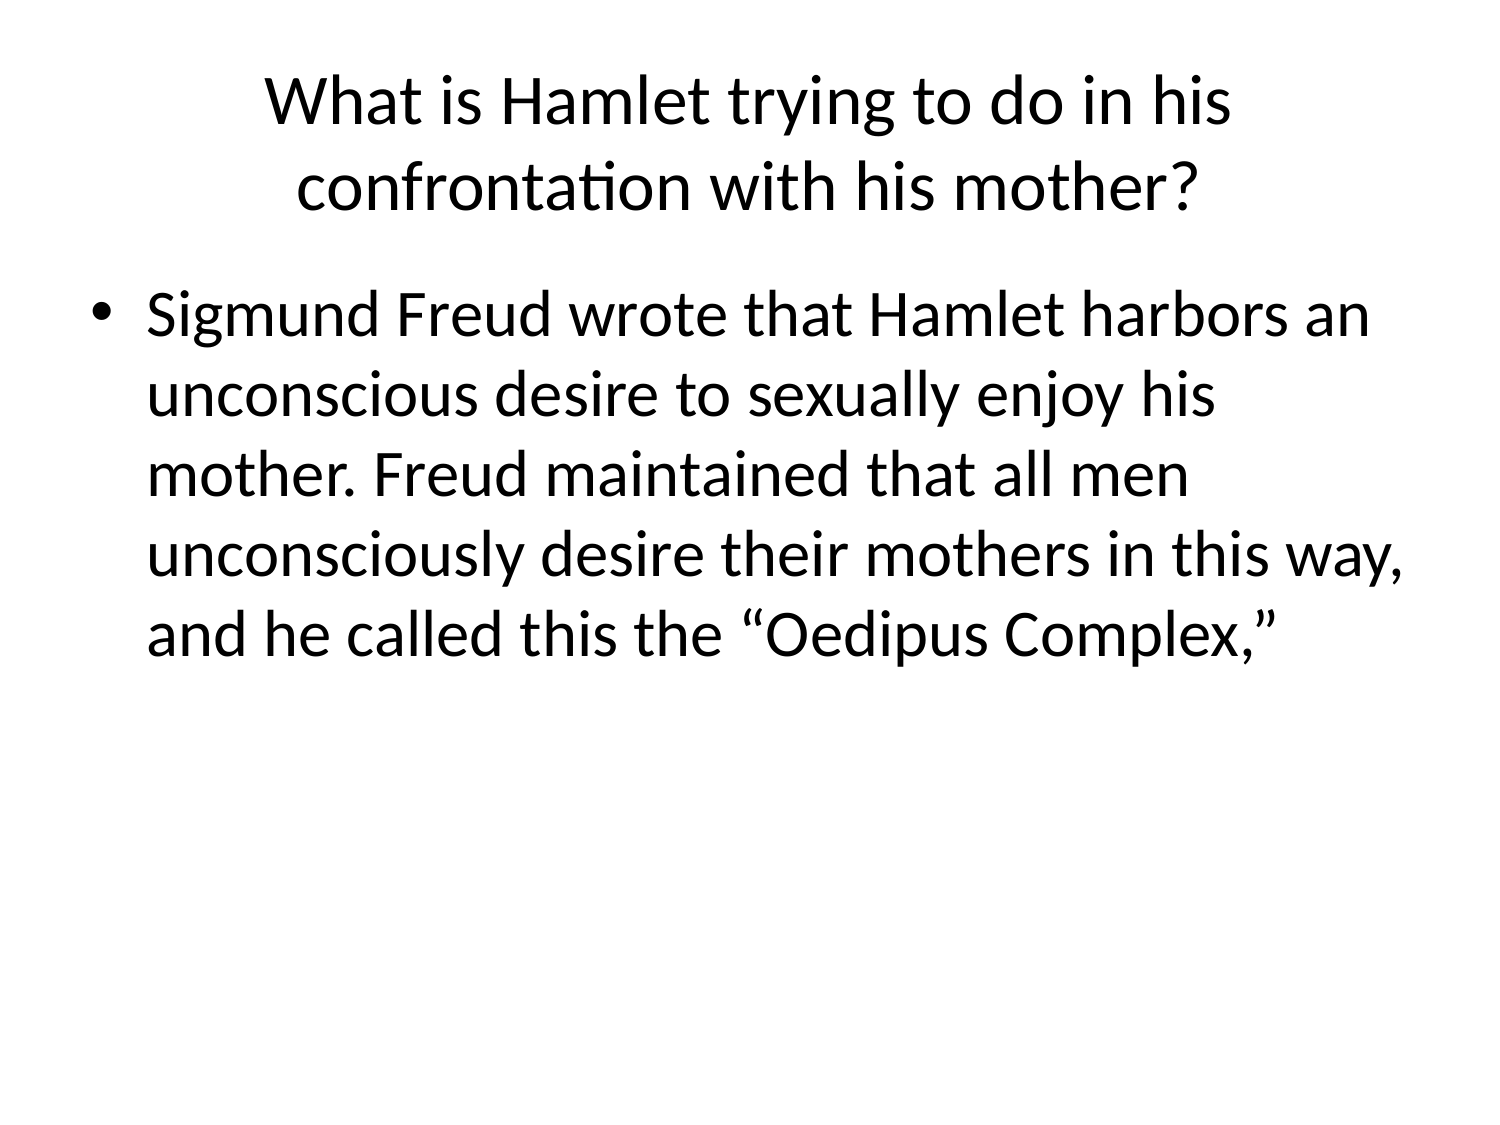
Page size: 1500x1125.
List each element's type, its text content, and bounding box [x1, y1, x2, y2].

list Sigmund Freud wrote that Hamlet harbors an unconscious desire to sexually enjoy his mother. Freud maintained that all men unconsciously desire their mothers in this way, and he called this the “Oedipus Complex,” [75, 262, 1425, 1005]
title What is Hamlet trying to do in his confrontation with his mother? [75, 45, 1425, 233]
